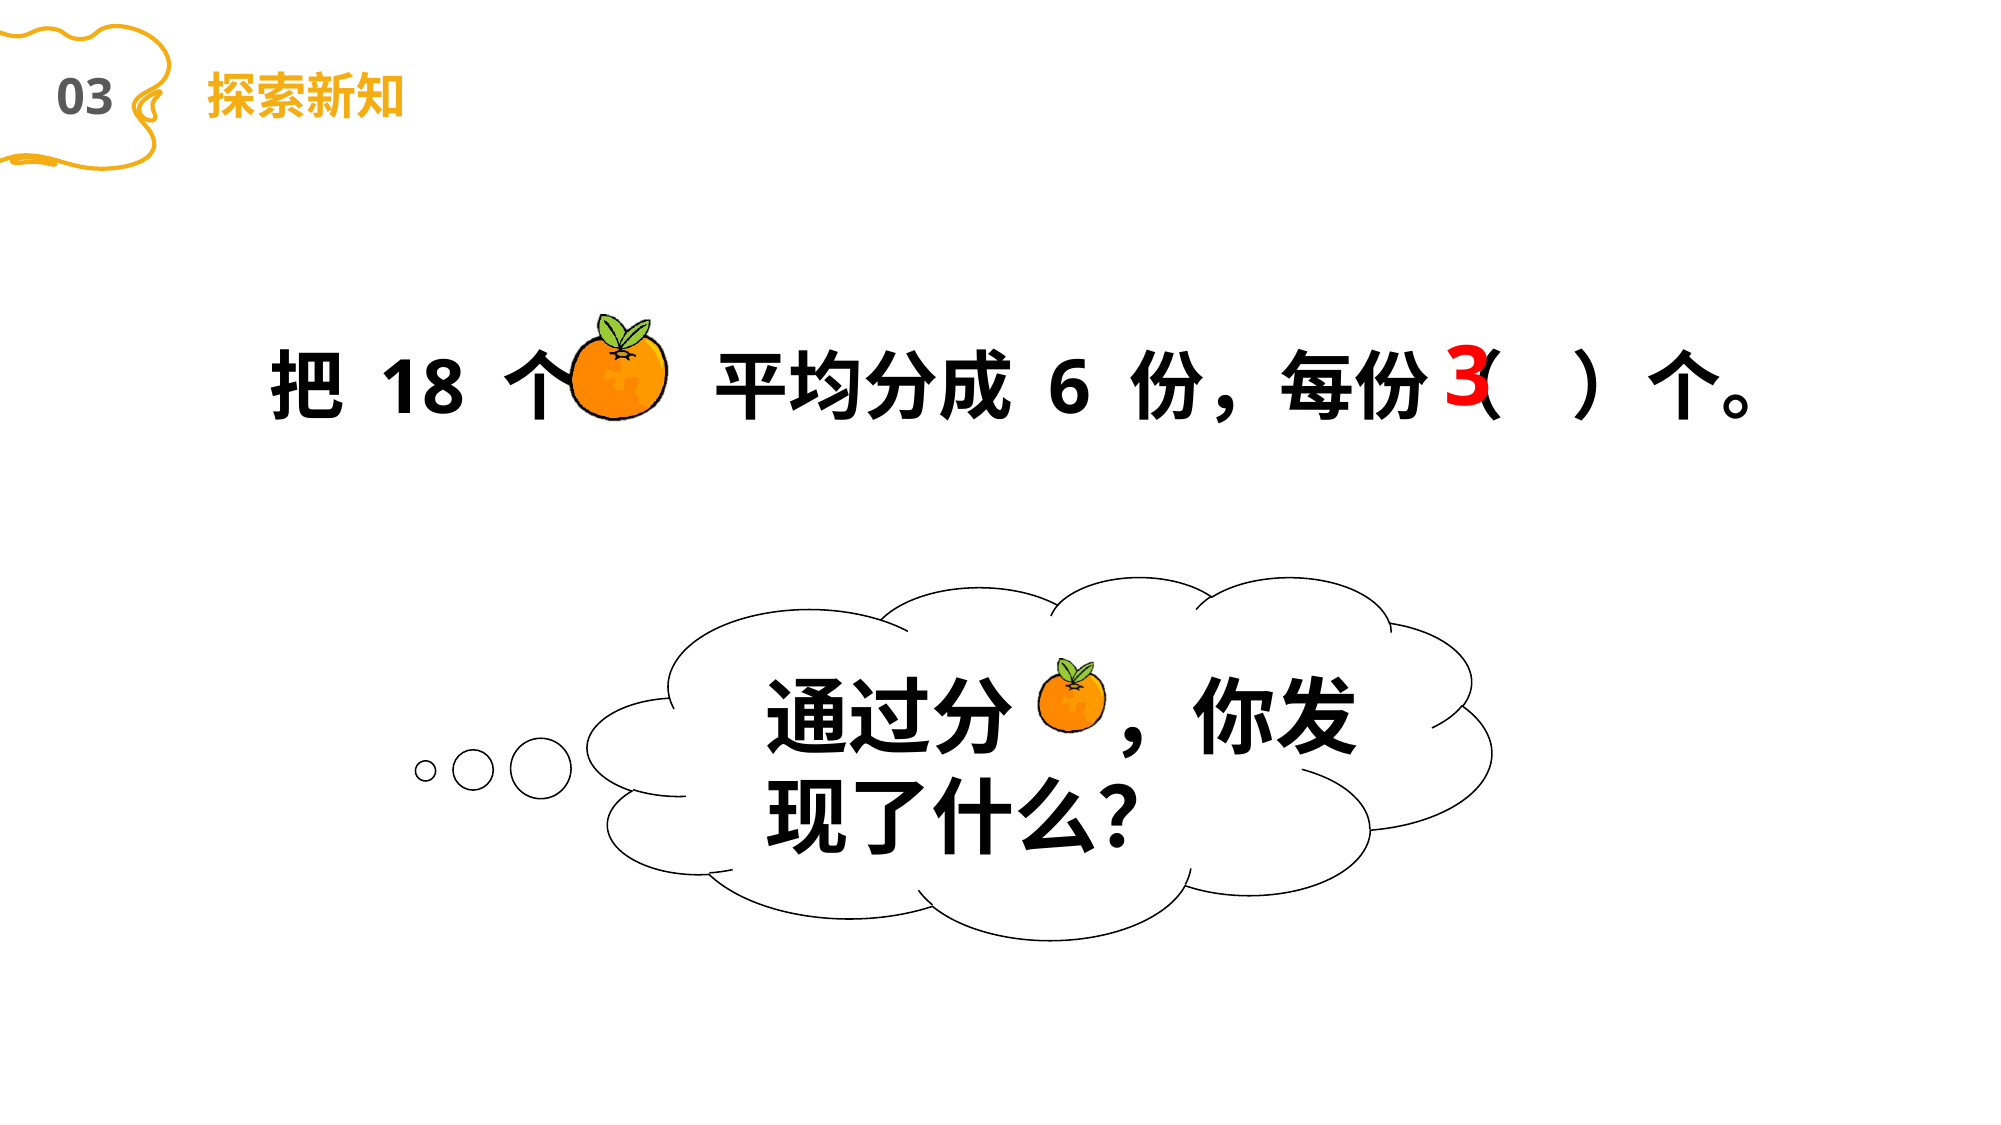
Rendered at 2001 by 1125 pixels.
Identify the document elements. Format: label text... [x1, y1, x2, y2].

list 探索新知 [192, 64, 846, 134]
picture [0, 29, 166, 166]
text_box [254, 304, 1791, 428]
list 03 [41, 64, 192, 134]
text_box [587, 576, 1492, 940]
